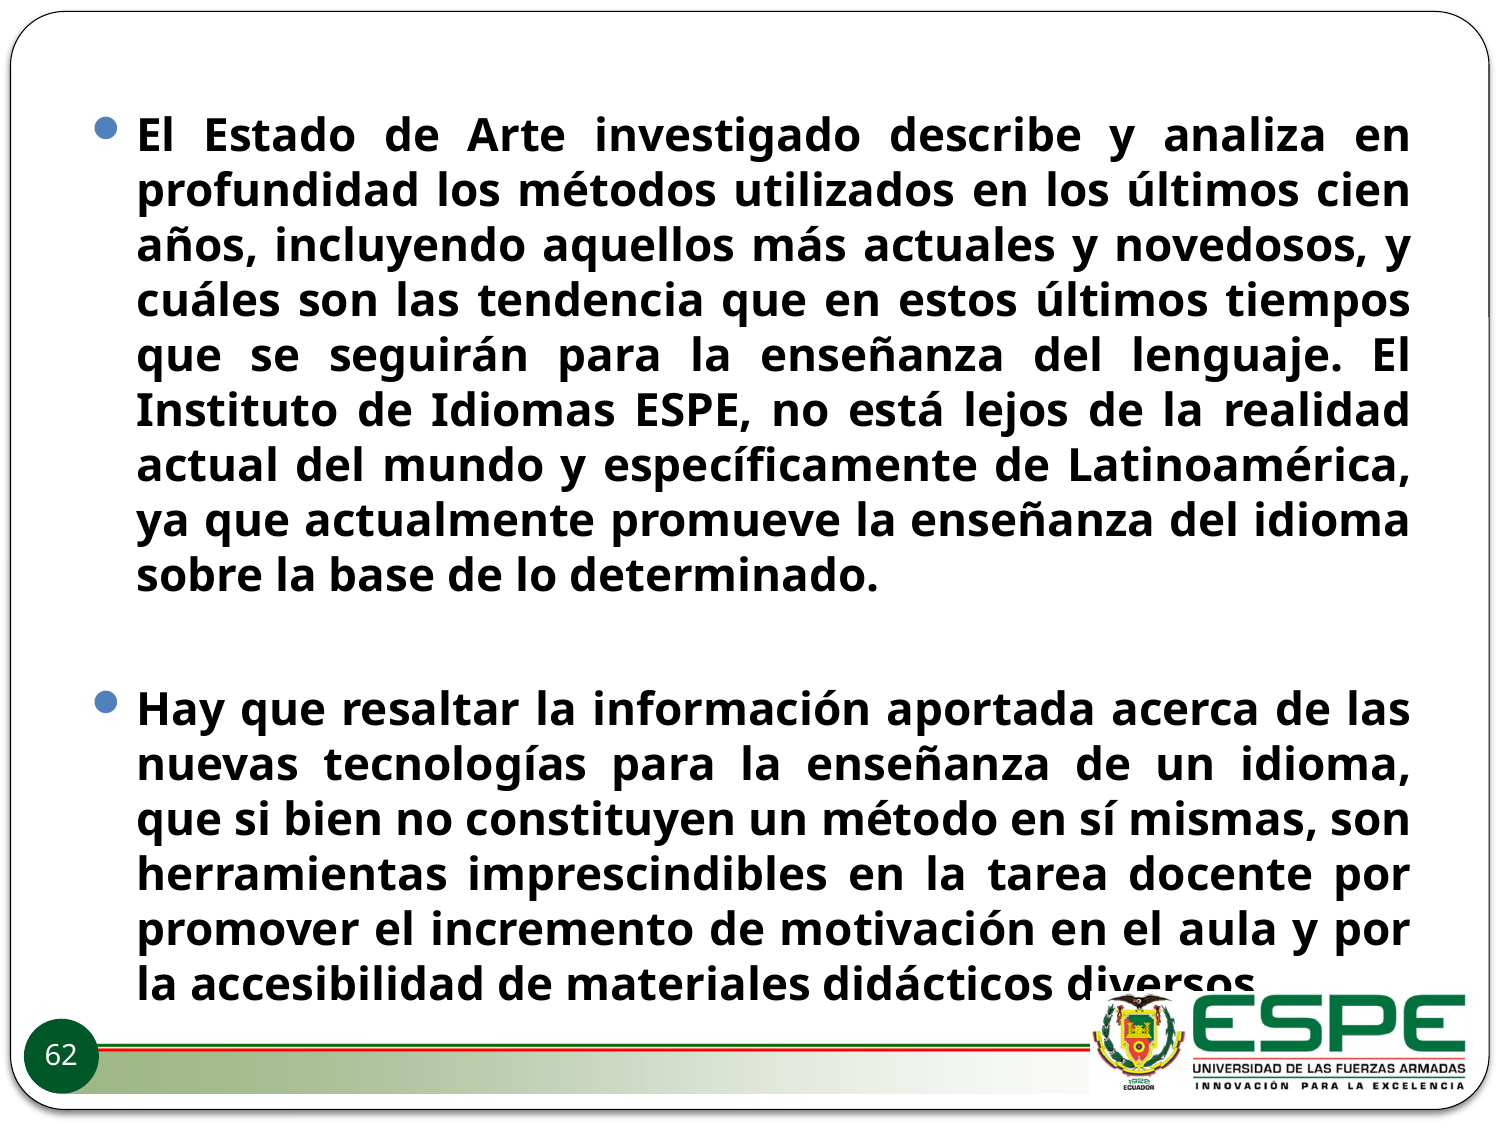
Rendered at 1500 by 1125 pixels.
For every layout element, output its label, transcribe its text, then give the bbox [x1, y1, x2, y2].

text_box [64, 990, 1471, 1095]
list El Estado de Arte investigado describe y analiza en profundidad los métodos utilizados en los últimos cien años, incluyendo aquellos más actuales y novedosos, y cuáles son las tendencia que en estos últimos tiempos que se seguirán para la enseñanza del lenguaje. El Instituto de Idiomas ESPE, no está lejos de la realidad actual del mundo y específicamente de Latinoamérica, ya que actualmente promueve la enseñanza del idioma sobre la base de lo determinado. Hay que resaltar la información aportada acerca de las nuevas tecnologías para la enseñanza de un idioma, que si bien no constituyen un método en sí mismas, son herramientas imprescindibles en la tarea docente por promover el incremento de motivación en el aula y por la accesibilidad de materiales didácticos diversos. [76, 98, 1427, 858]
slide_number 62 [23, 1018, 58, 1094]
